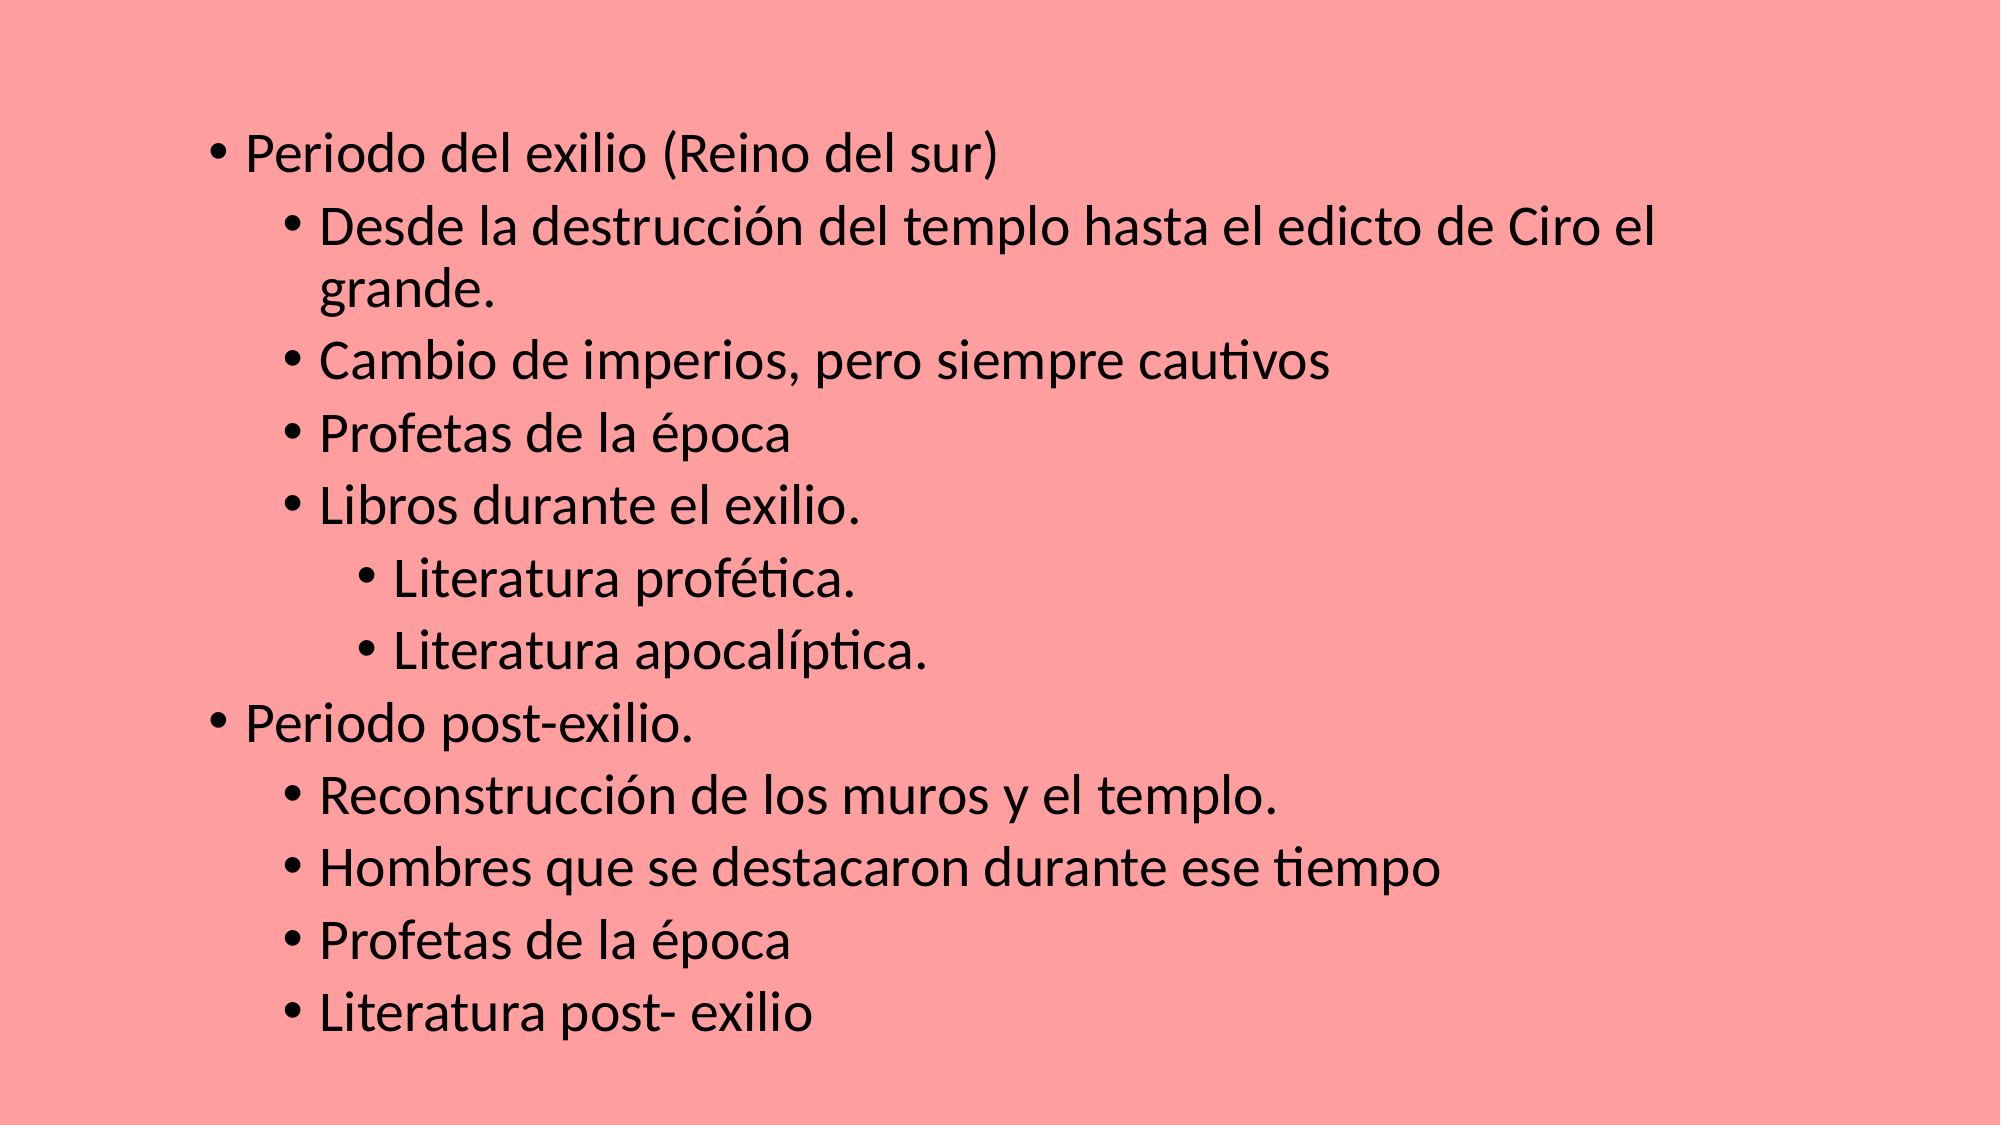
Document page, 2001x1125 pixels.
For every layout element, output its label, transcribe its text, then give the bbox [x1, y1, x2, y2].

list Periodo del exilio (Reino del sur) Desde la destrucción del templo hasta el edicto de Ciro el grande. Cambio de imperios, pero siempre cautivos Profetas de la época Libros durante el exilio. Literatura profética. Literatura apocalíptica. Periodo post-exilio. Reconstrucción de los muros y el templo. Hombres que se destacaron durante ese tiempo Profetas de la época Literatura post- exilio [119, 115, 1844, 1057]
